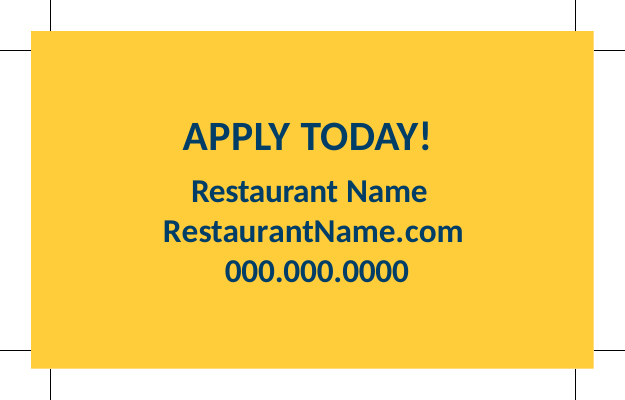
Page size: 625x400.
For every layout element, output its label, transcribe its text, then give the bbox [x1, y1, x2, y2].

title APPLY TODAY! [179, 106, 446, 167]
text_box Restaurant Name RestaurantName.com 000.000.0000 [160, 167, 465, 289]
